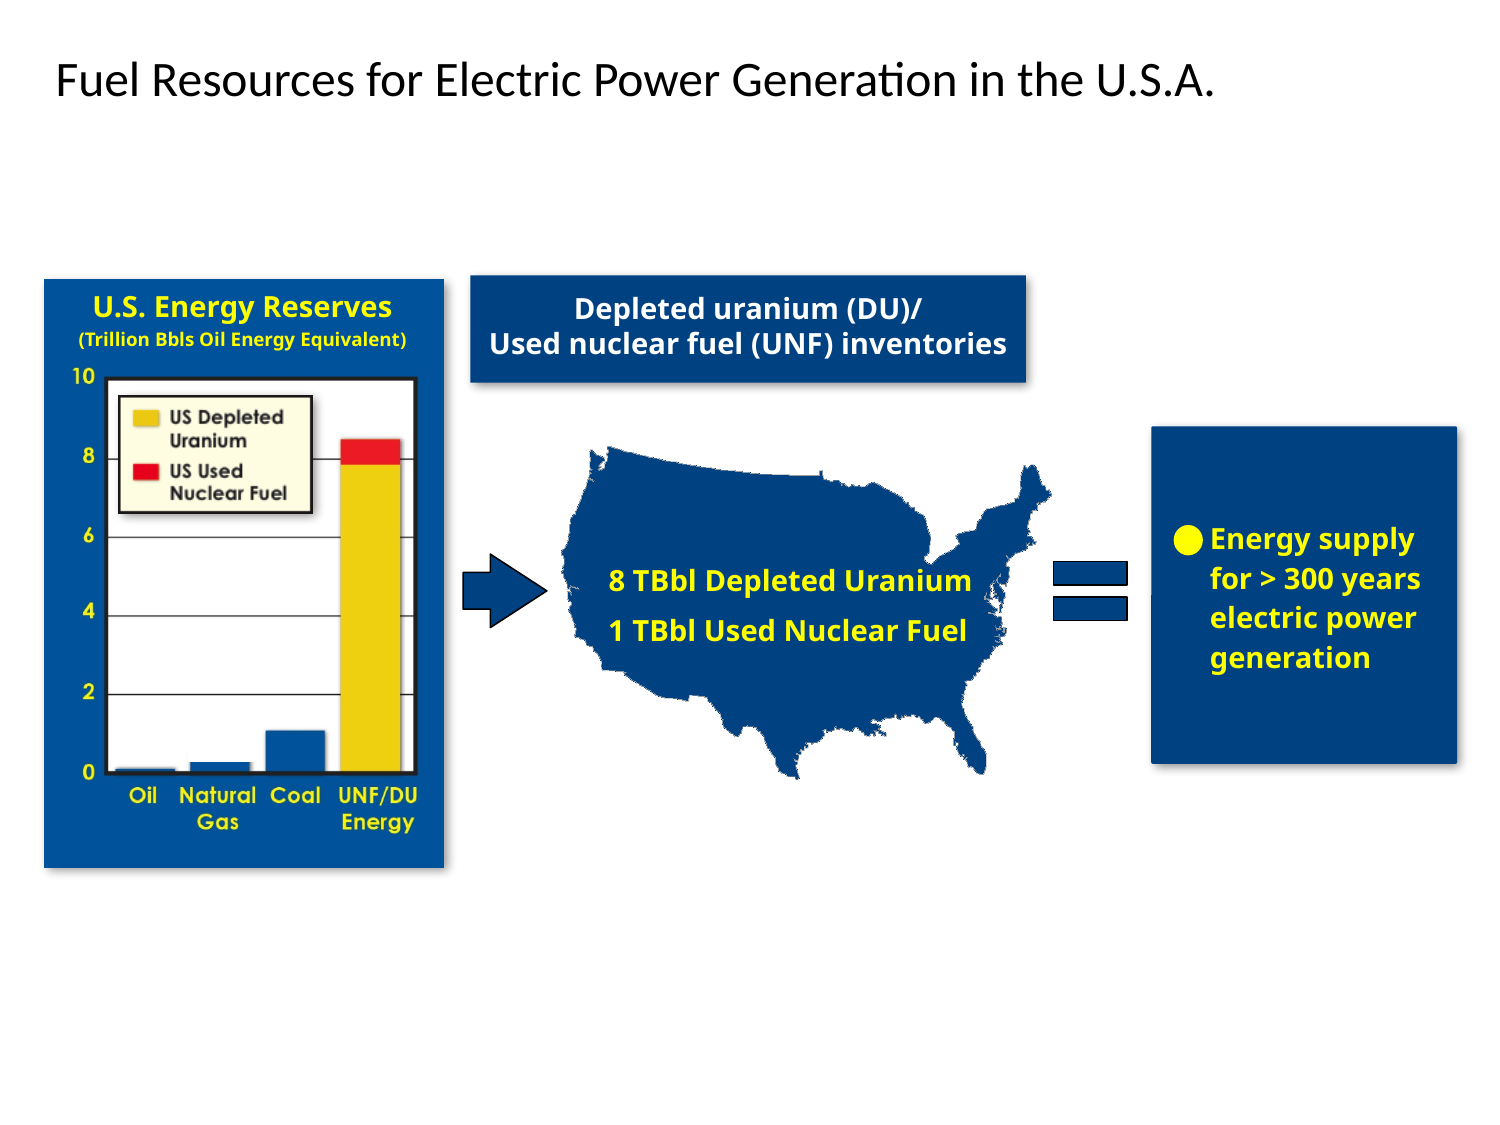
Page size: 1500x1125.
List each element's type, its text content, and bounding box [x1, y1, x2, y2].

text_box [1056, 561, 1127, 586]
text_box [44, 278, 444, 868]
text_box [463, 554, 547, 628]
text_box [1151, 426, 1458, 765]
text_box Depleted uranium (DU)/ Used nuclear fuel (UNF) inventories [470, 275, 1026, 383]
picture [560, 446, 1052, 781]
text_box [1056, 596, 1127, 621]
title Fuel Resources for Electric Power Generation in the U.S.A. [4, 14, 1268, 140]
